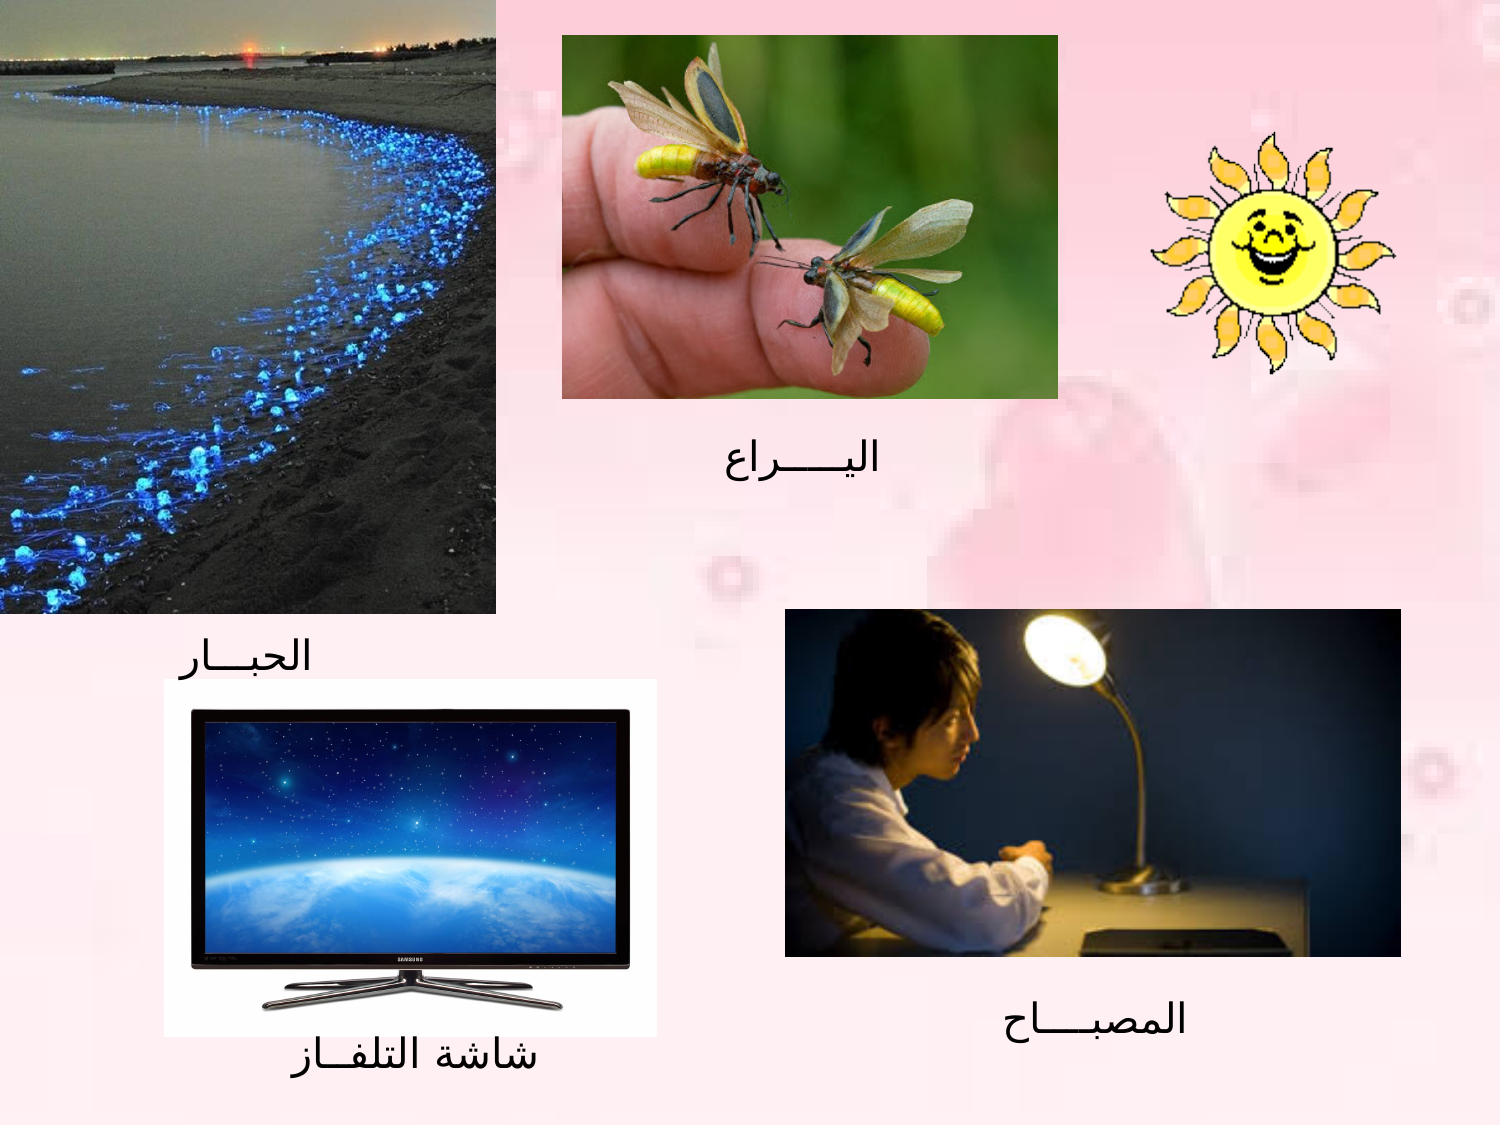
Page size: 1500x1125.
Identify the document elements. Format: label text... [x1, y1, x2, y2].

text_box الحبـــار [70, 624, 411, 686]
text_box شاشة التلفــاز [246, 1045, 586, 1085]
text_box المصبــــاح [925, 984, 1266, 1050]
text_box اليـــــراع [632, 421, 973, 487]
picture [0, 0, 1500, 1125]
